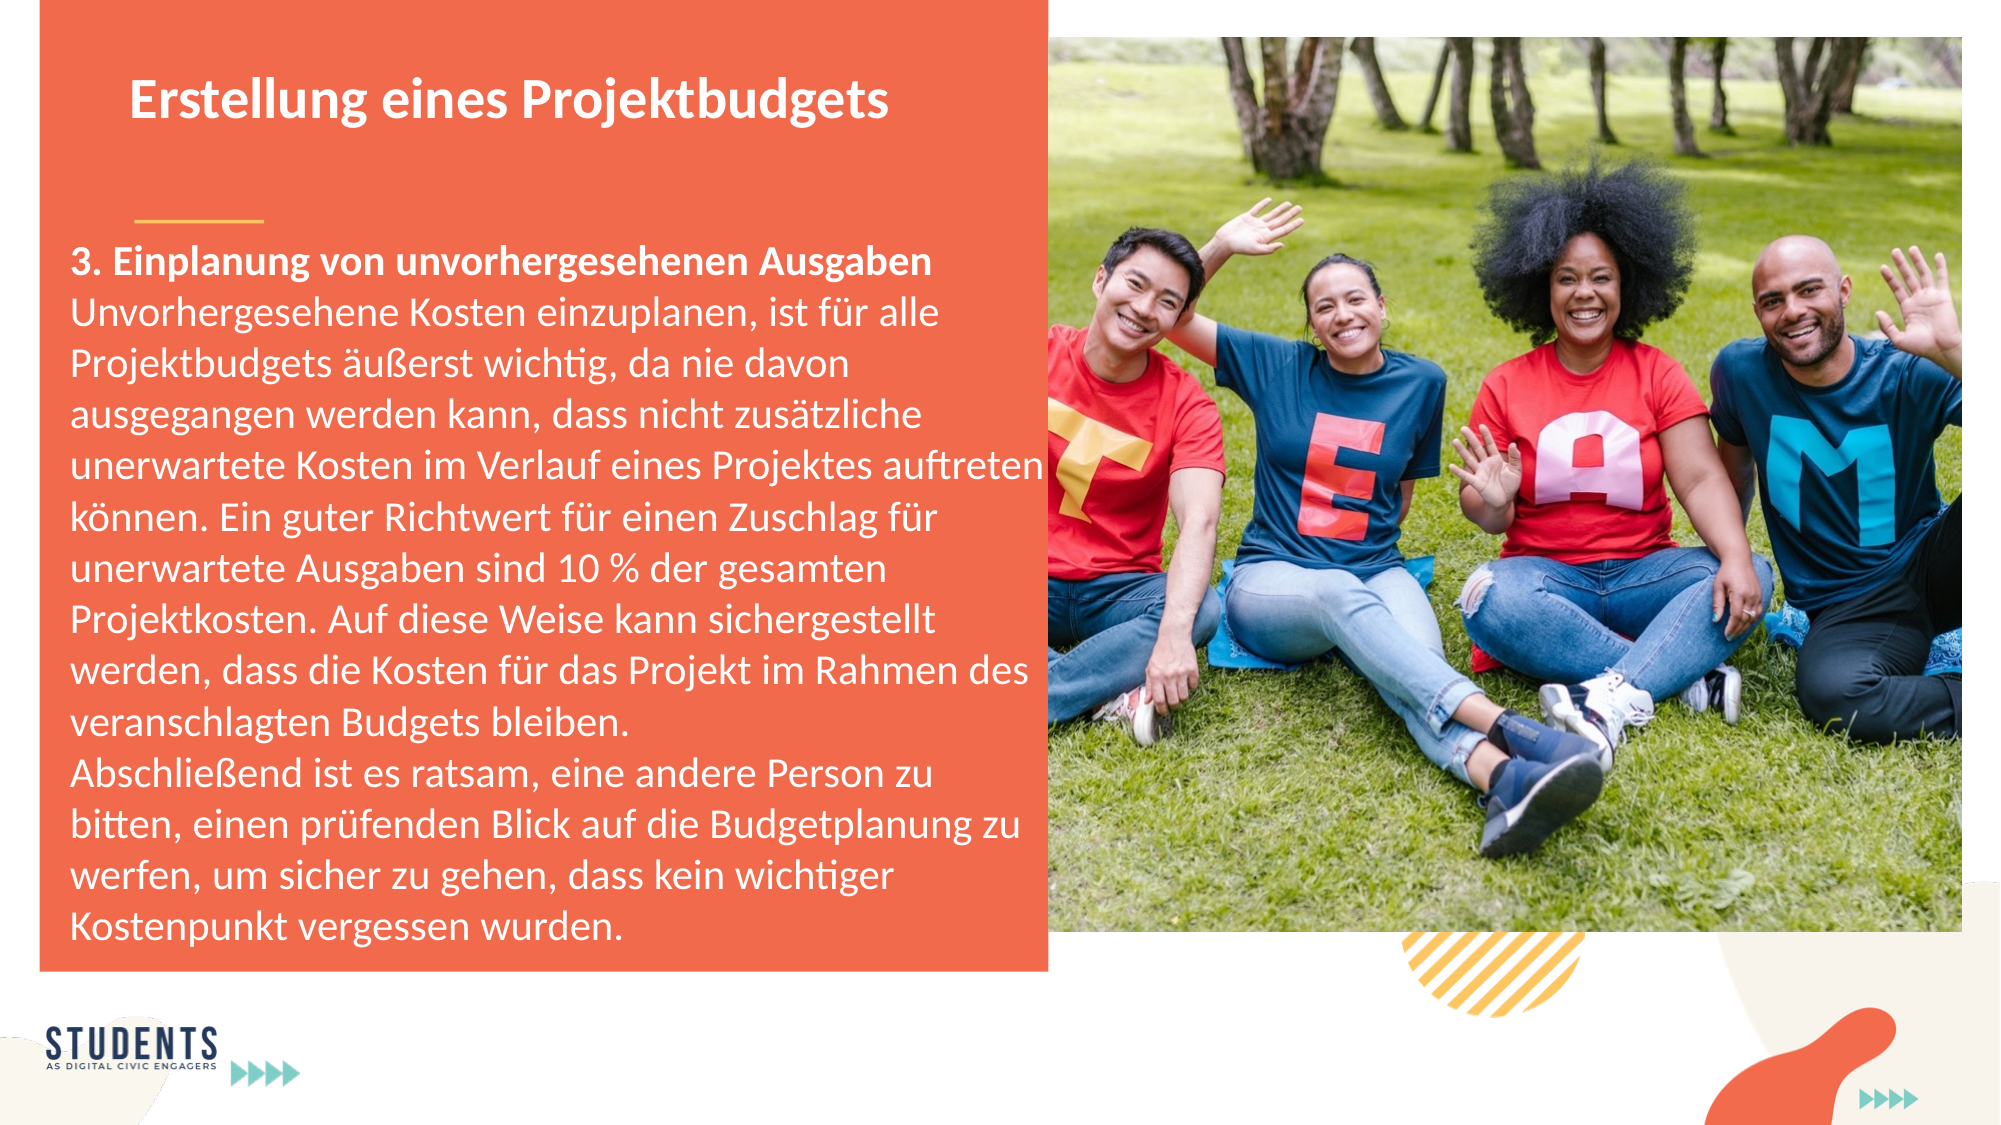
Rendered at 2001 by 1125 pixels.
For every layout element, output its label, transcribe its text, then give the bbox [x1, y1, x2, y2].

picture [0, 1016, 304, 1125]
text_box 3. Einplanung von unvorhergesehenen Ausgaben Unvorhergesehene Kosten einzuplanen, ist für alle Projektbudgets äußerst wichtig, da nie davon ausgegangen werden kann, dass nicht zusätzliche unerwartete Kosten im Verlauf eines Projektes auftreten können. Ein guter Richtwert für einen Zuschlag für unerwartete Ausgaben sind 10 % der gesamten Projektkosten. Auf diese Weise kann sichergestellt werden, dass die Kosten für das Projekt im Rahmen des veranschlagten Budgets bleiben. Abschließend ist es ratsam, eine andere Person zu bitten, einen prüfenden Blick auf die Budgetplanung zu werfen, um sicher zu gehen, dass kein wichtiger Kostenpunkt vergessen wurden. [55, 225, 1066, 957]
picture [1048, 37, 2000, 1125]
text_box Erstellung eines Projektbudgets [114, 53, 952, 139]
